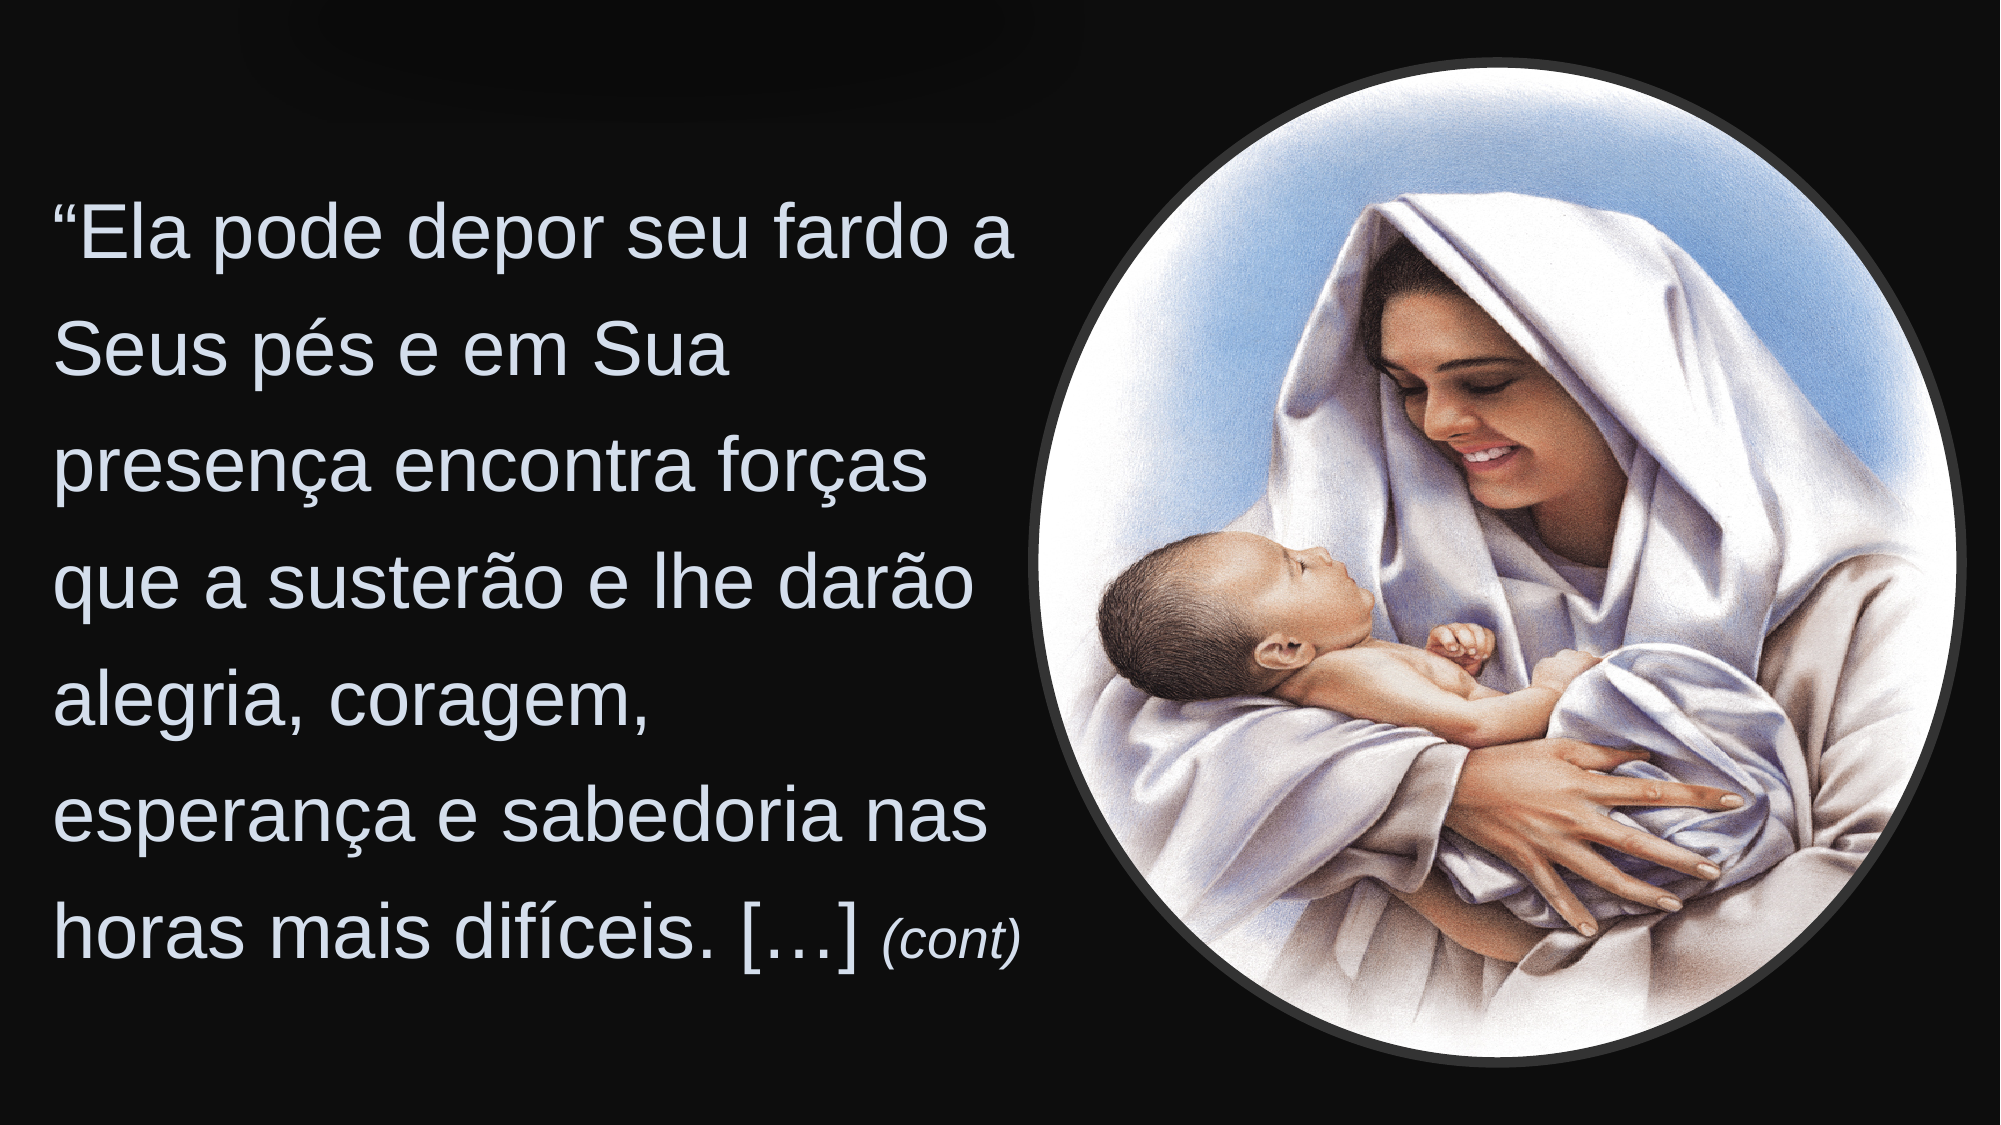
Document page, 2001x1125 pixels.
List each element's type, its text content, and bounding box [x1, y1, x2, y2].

picture [1033, 62, 1962, 1063]
text_box “Ela pode depor seu fardo a Seus pés e em Sua presença encontra forças que a susterão e lhe darão alegria, coragem, esperança e sabedoria nas horas mais difíceis. […] (cont) [37, 149, 1053, 1125]
